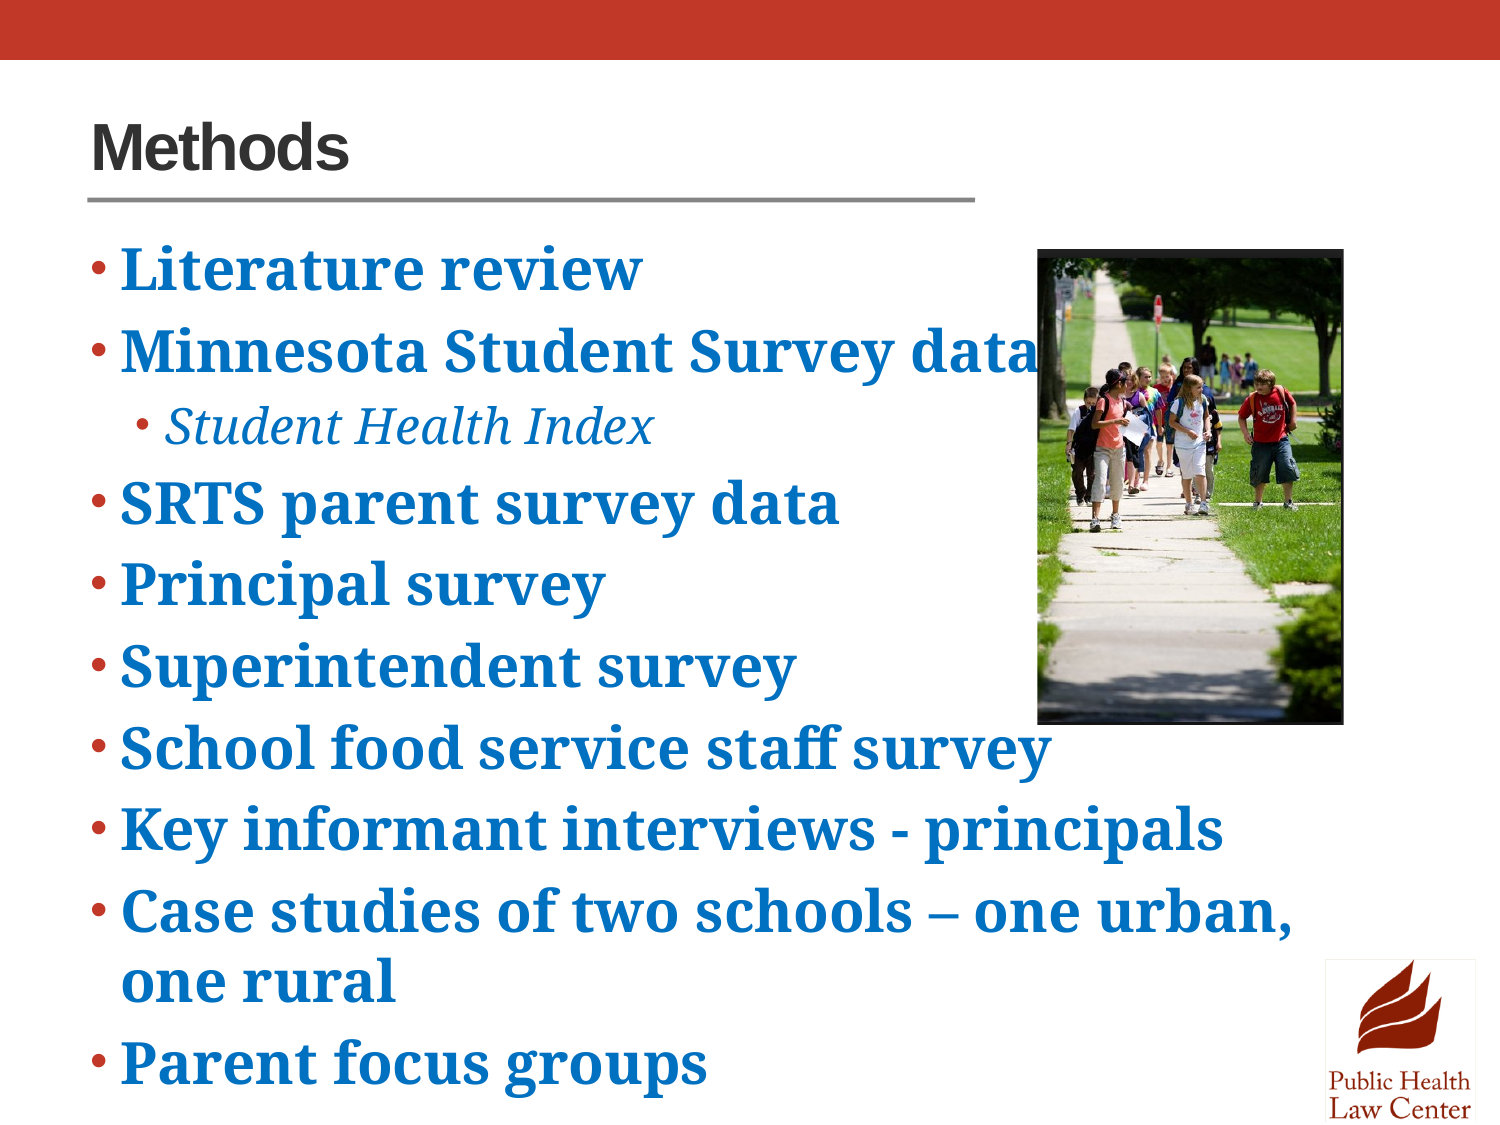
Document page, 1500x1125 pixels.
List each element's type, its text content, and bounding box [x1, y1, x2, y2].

picture [1037, 249, 1344, 726]
list Literature review Minnesota Student Survey data – Student Health Index SRTS parent survey data Principal survey Superintendent survey School food service staff survey Key informant interviews - principals Case studies of two schools – one urban, one rural Parent focus groups [74, 224, 1426, 1063]
title Methods [75, 87, 1425, 200]
picture [1324, 959, 1477, 1122]
